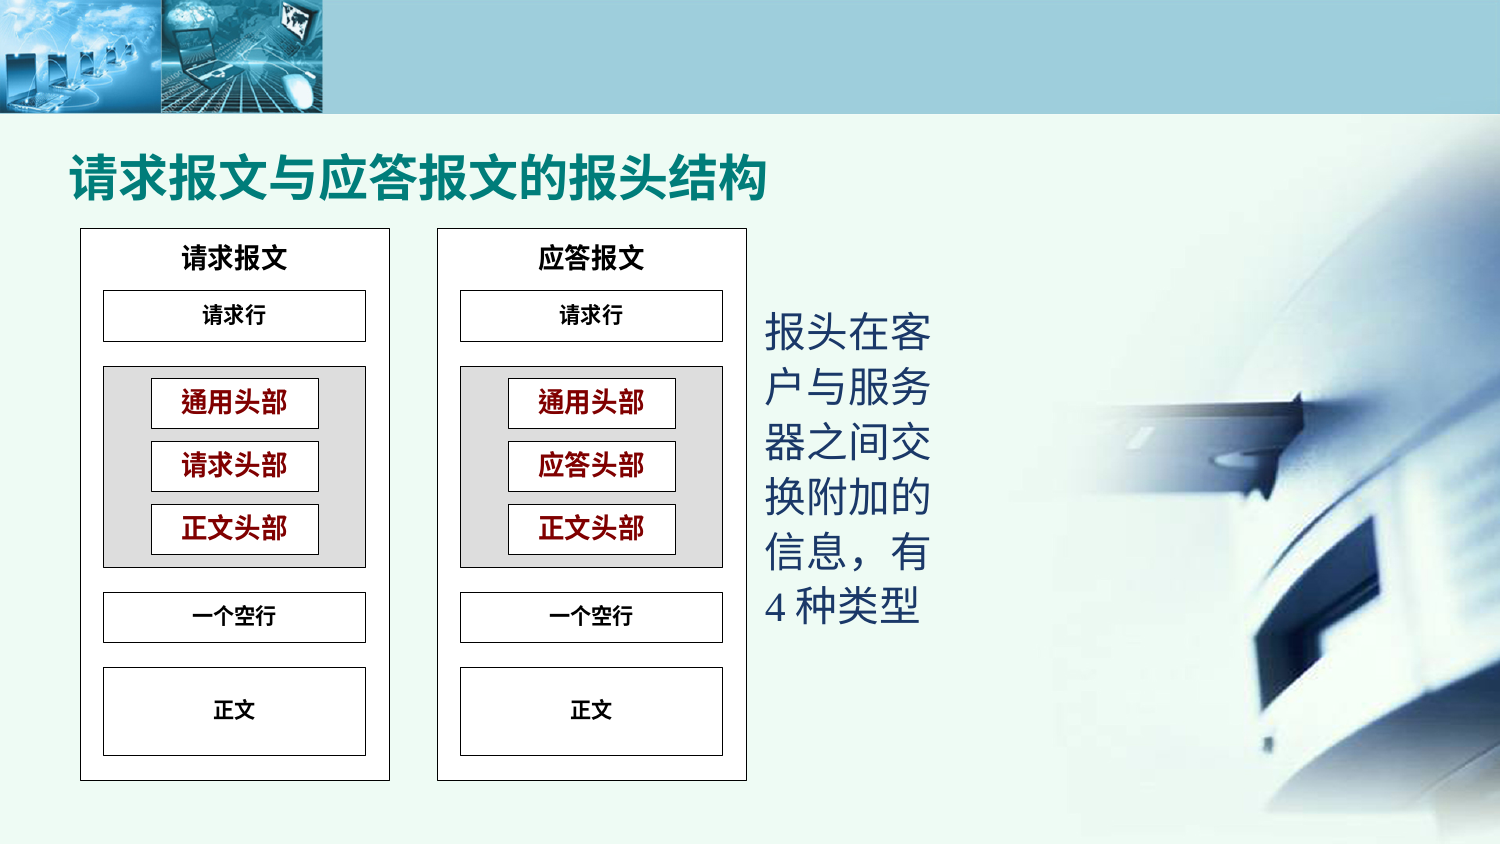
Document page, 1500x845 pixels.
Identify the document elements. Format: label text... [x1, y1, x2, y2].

picture [0, 1, 1500, 844]
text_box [75, 222, 751, 785]
text_box 报头在客户与服务器之间交换附加的信息，有4种类型 [754, 293, 950, 565]
title 请求报文与应答报文的报头结构 [52, 117, 1058, 236]
